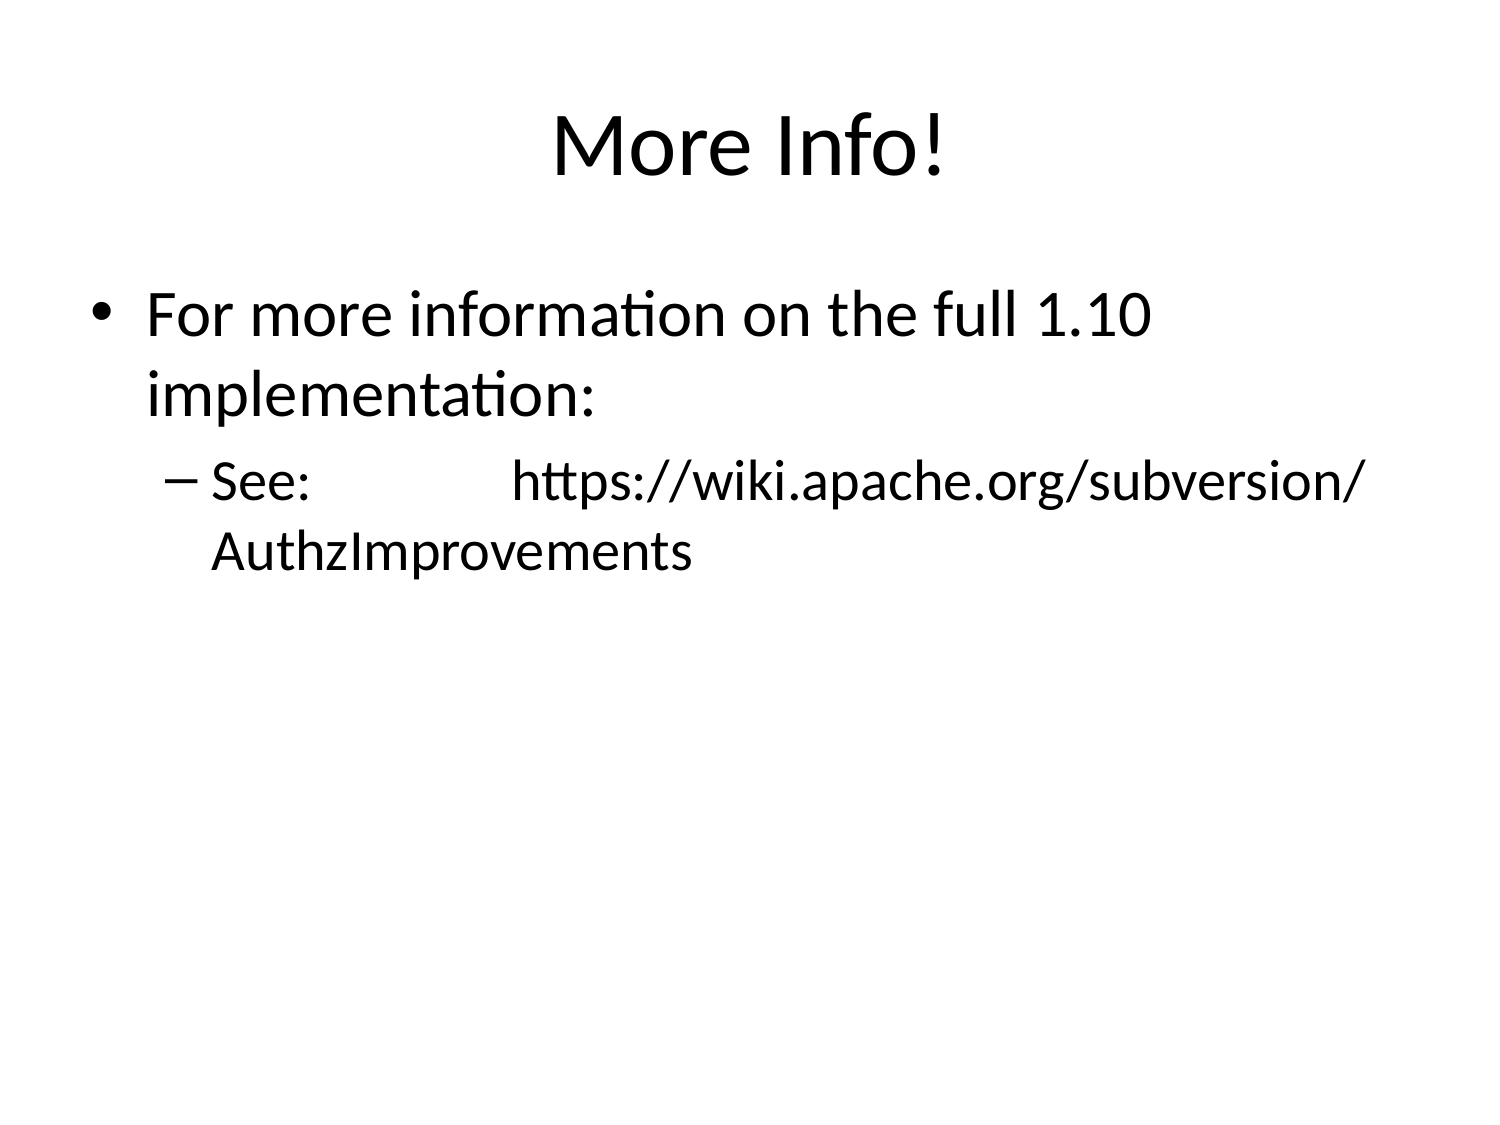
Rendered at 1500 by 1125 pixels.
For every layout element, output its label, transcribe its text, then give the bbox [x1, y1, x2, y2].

list For more information on the full 1.10 implementation: See: https://wiki.apache.org/subversion/AuthzImprovements [75, 262, 1425, 1005]
title More Info! [75, 45, 1425, 233]
